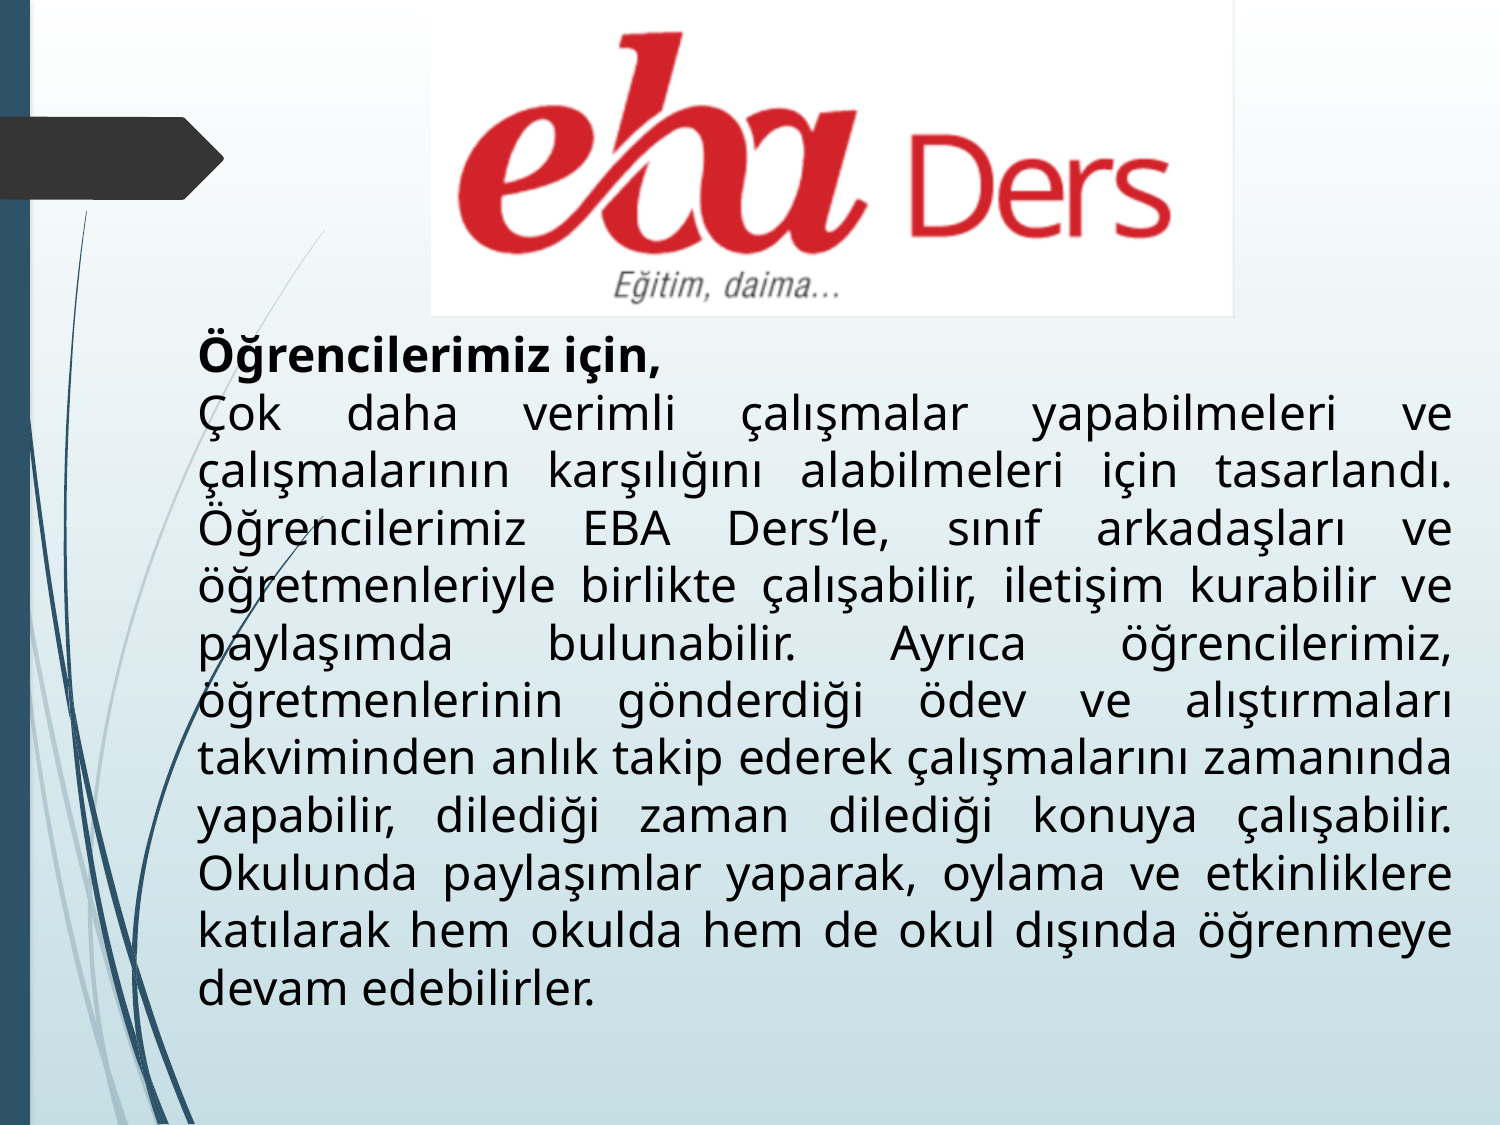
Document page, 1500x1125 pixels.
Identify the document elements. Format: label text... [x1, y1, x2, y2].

picture [430, 0, 1235, 318]
text_box Öğrencilerimiz için, Çok daha verimli çalışmalar yapabilmeleri ve çalışmalarının karşılığını alabilmeleri için tasarlandı. Öğrencilerimiz EBA Ders’le, sınıf arkadaşları ve öğretmenleriyle birlikte çalışabilir, iletişim kurabilir ve paylaşımda bulunabilir. Ayrıca öğrencilerimiz, öğretmenlerinin gönderdiği ödev ve alıştırmaları takviminden anlık takip ederek çalışmalarını zamanında yapabilir, dilediği zaman dilediği konuya çalışabilir. Okulunda paylaşımlar yaparak, oylama ve etkinliklere katılarak hem okulda hem de okul dışında öğrenmeye devam edebilirler. [182, 317, 1471, 1022]
